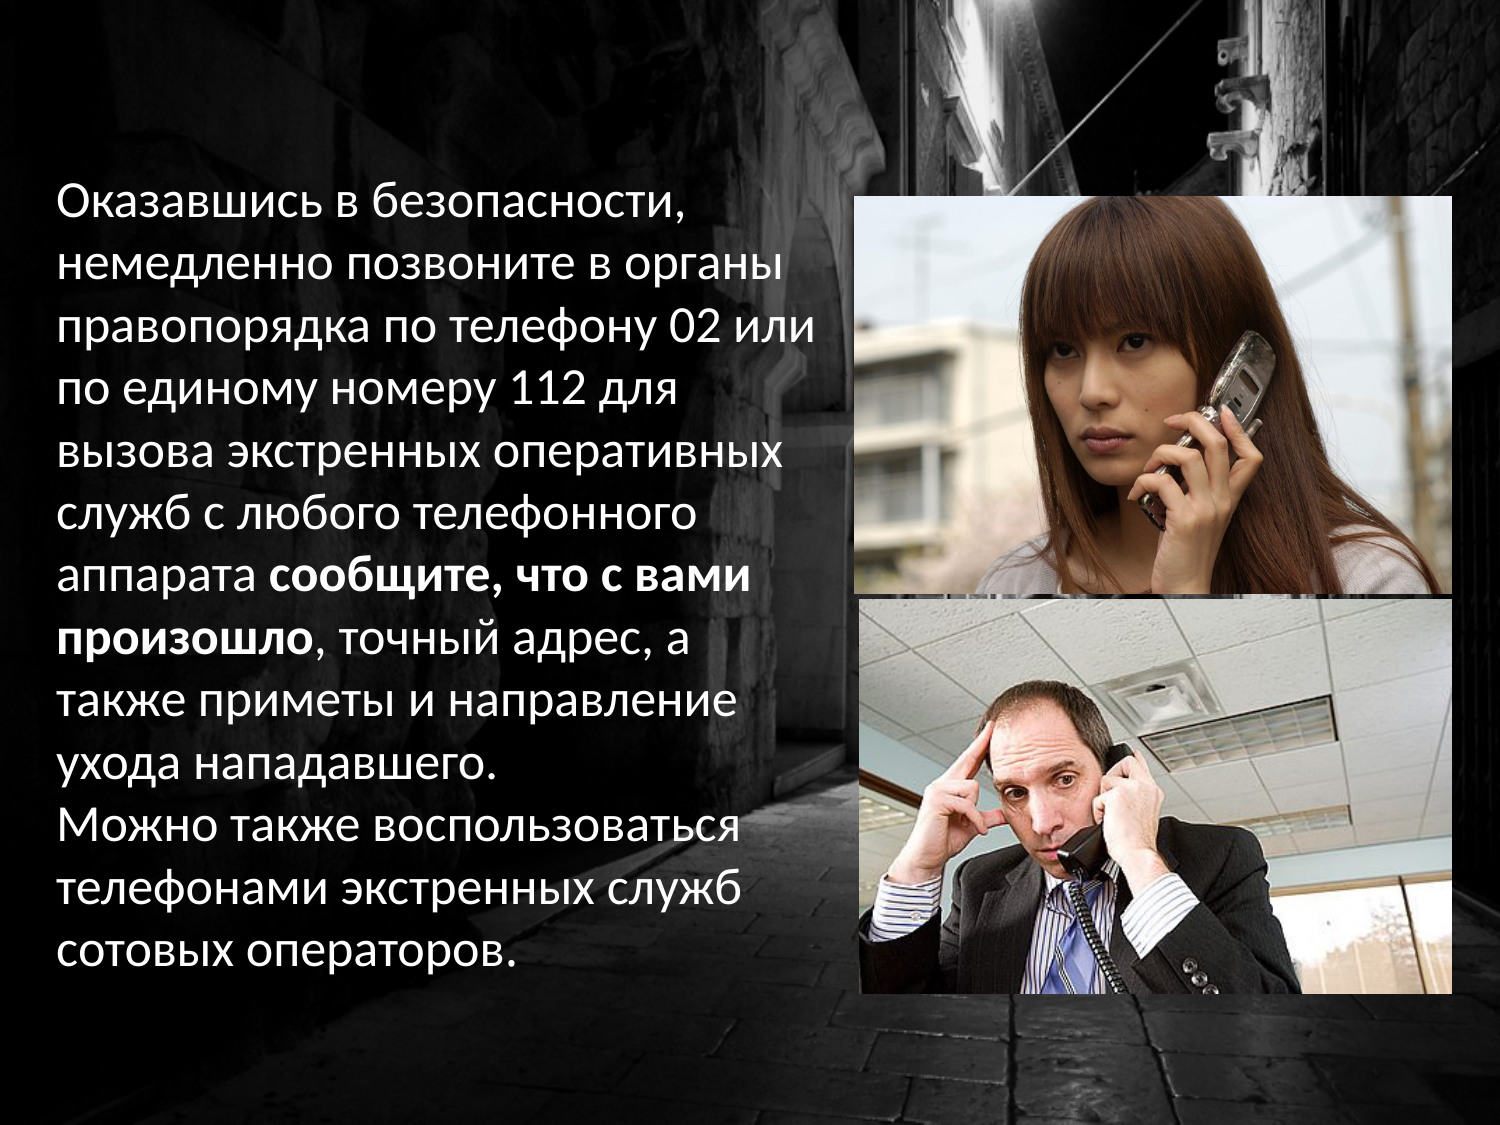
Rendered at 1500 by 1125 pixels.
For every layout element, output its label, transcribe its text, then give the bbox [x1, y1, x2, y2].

text_box Оказавшись в безопасности, немедленно позвоните в органы правопорядка по телефону 02 или по единому номеру 112 для вызова экстренных оперативных служб с любого телефонного аппарата сообщите, что с вами произошло, точный адрес, а также приметы и направление ухода нападавшего. Можно также воспользоваться телефонами экстренных служб сотовых операторов. [41, 157, 845, 985]
picture [0, 0, 1500, 1125]
